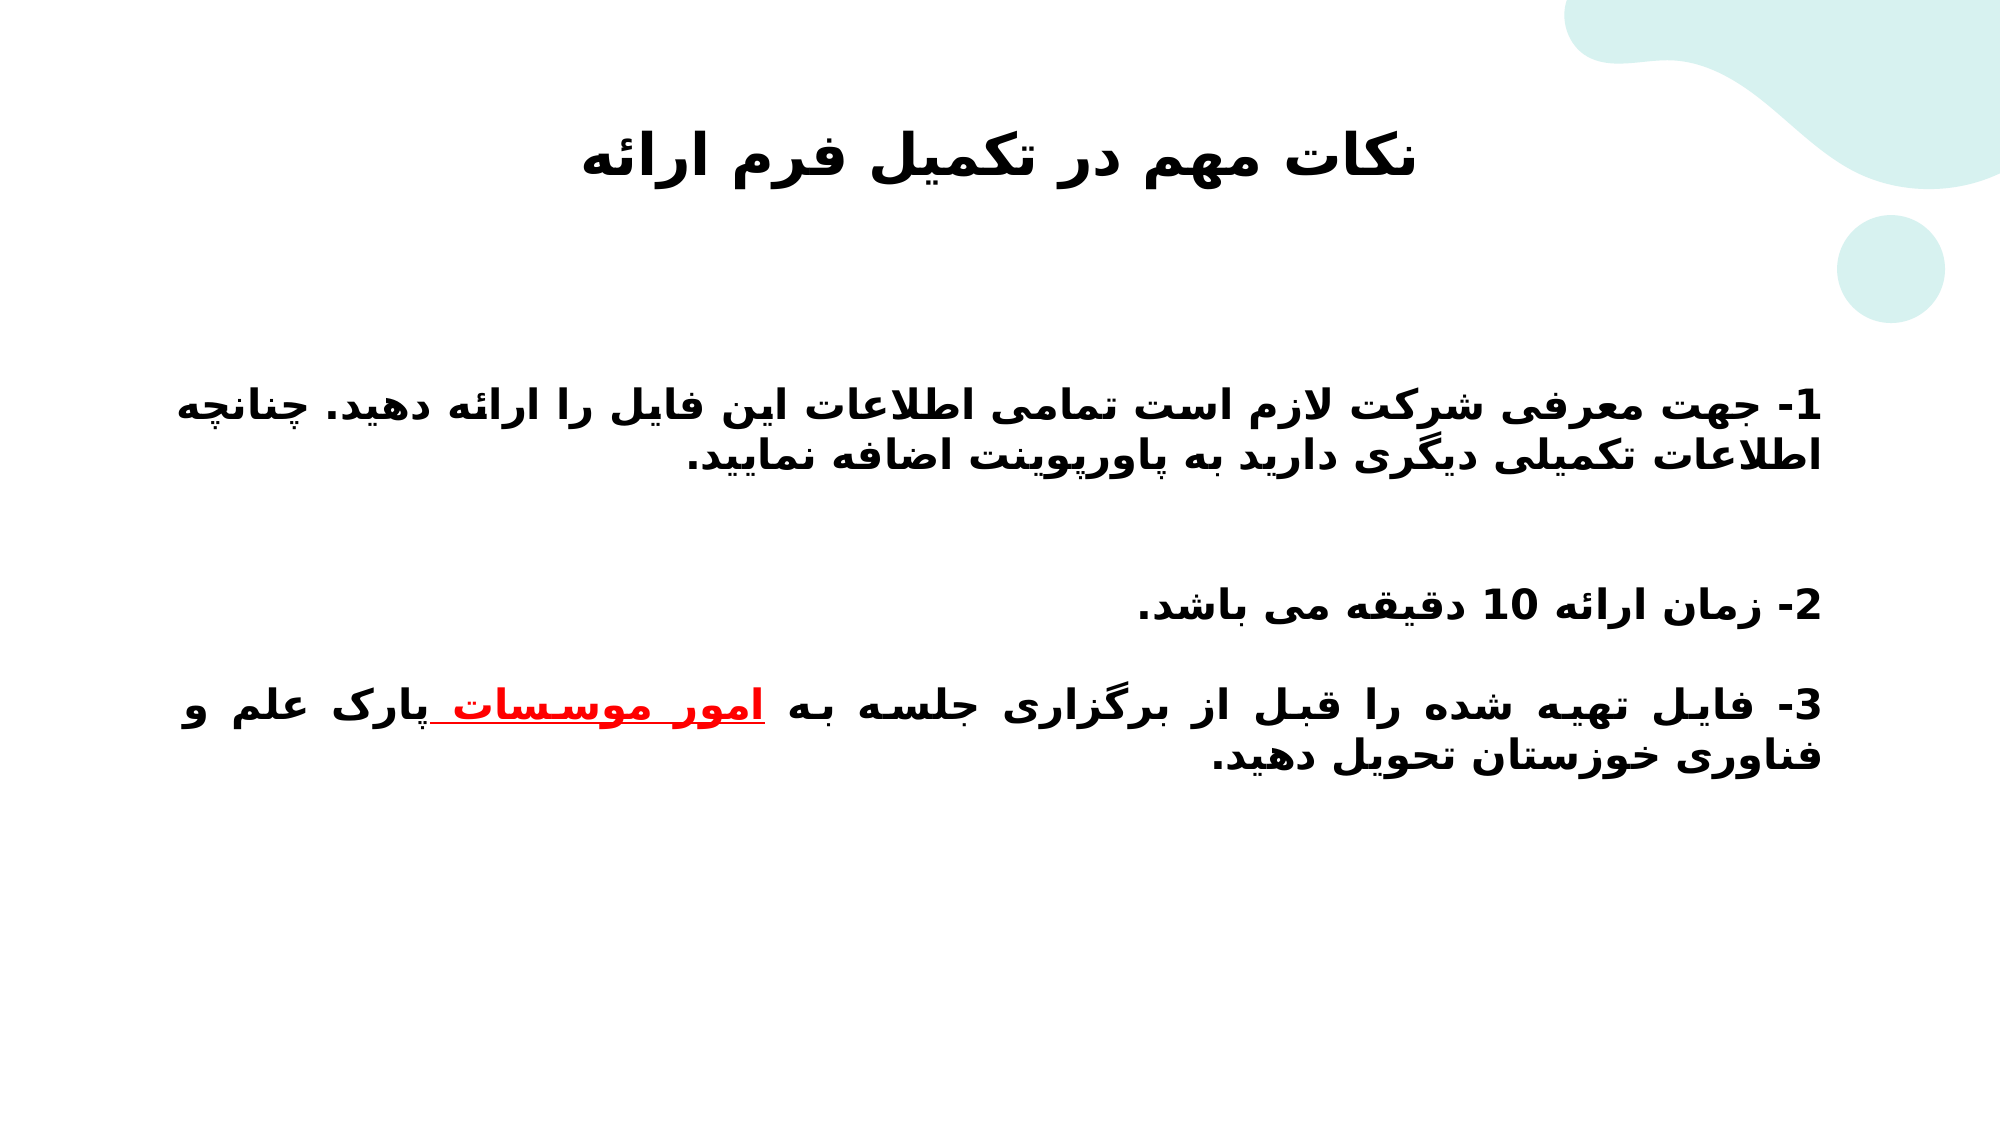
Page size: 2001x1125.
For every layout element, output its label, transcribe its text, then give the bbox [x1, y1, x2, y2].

title نکات مهم در تکمیل فرم ارائه [155, 97, 1844, 223]
text_box 1- جهت معرفی شرکت لازم است تمامی اطلاعات این فایل را ارائه دهید. چنانچه اطلاعات تکمیلی دیگری دارید به پاورپوینت اضافه نمایید. 2- زمان ارائه 10 دقیقه می باشد. 3- فایل تهیه شده را قبل از برگزاری جلسه به امور موسسات پارک علم و فناوری خوزستان تحویل دهید. [155, 287, 1844, 1023]
